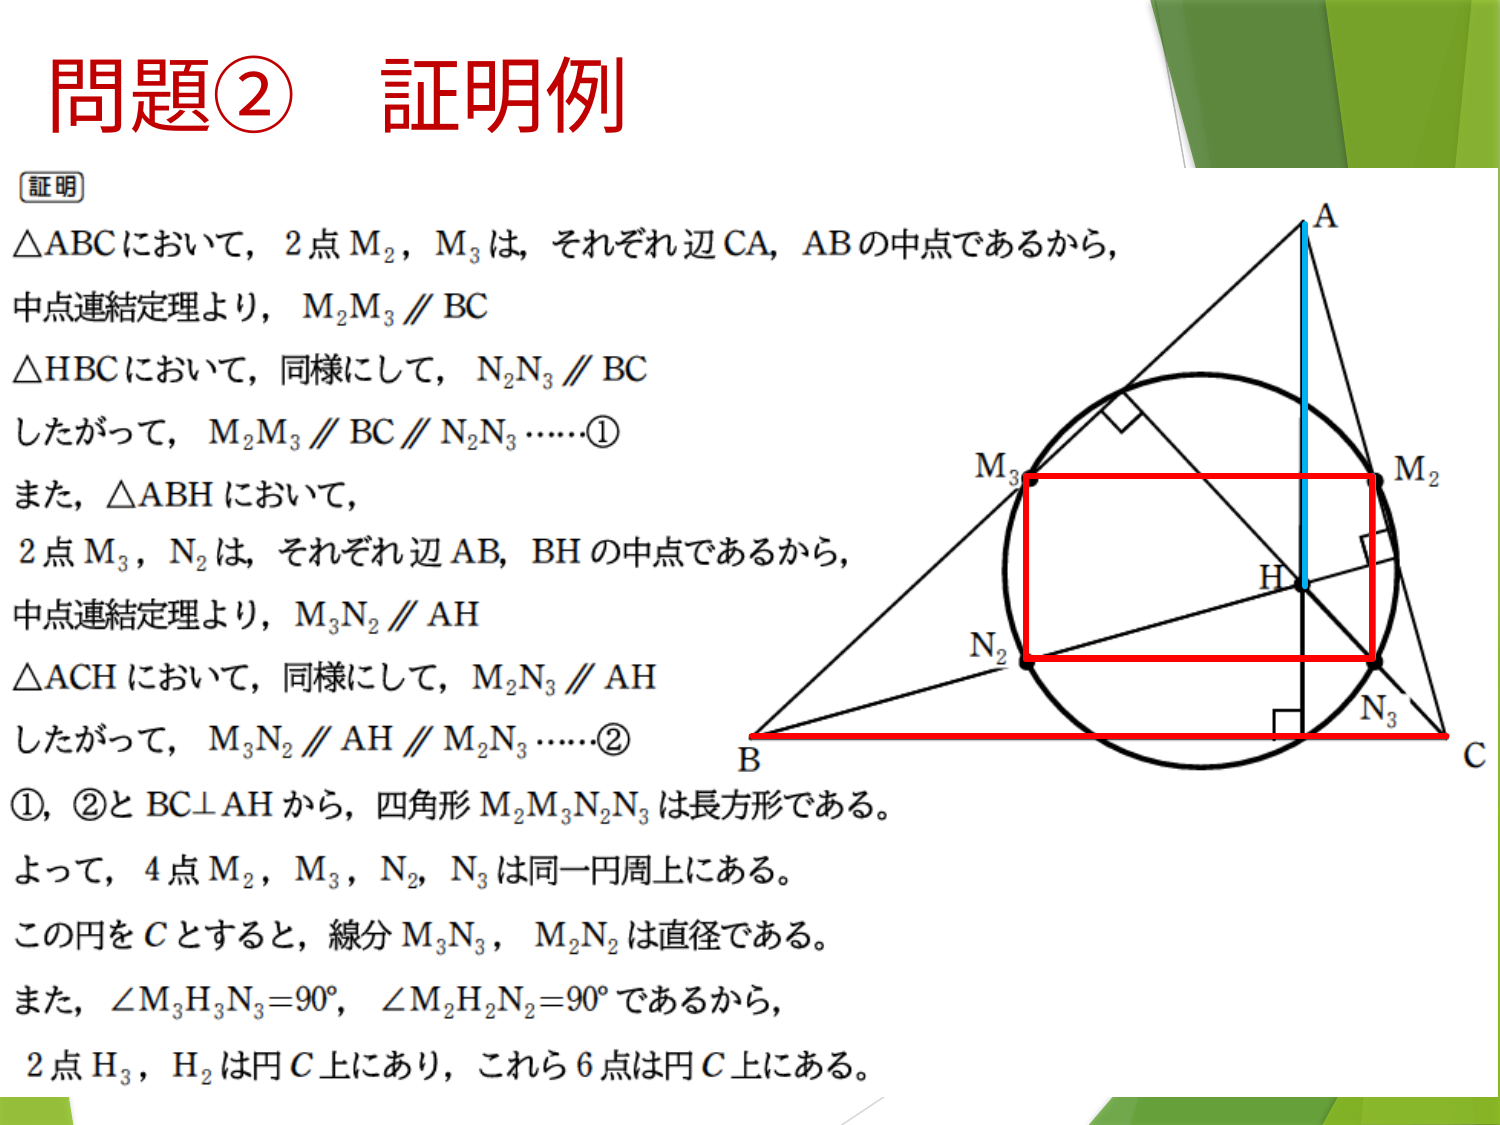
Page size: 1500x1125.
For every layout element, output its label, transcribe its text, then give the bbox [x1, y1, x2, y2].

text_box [1025, 223, 1306, 658]
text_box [751, 475, 1447, 737]
title 問題② 証明例 [30, 33, 668, 153]
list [0, 168, 1499, 1098]
